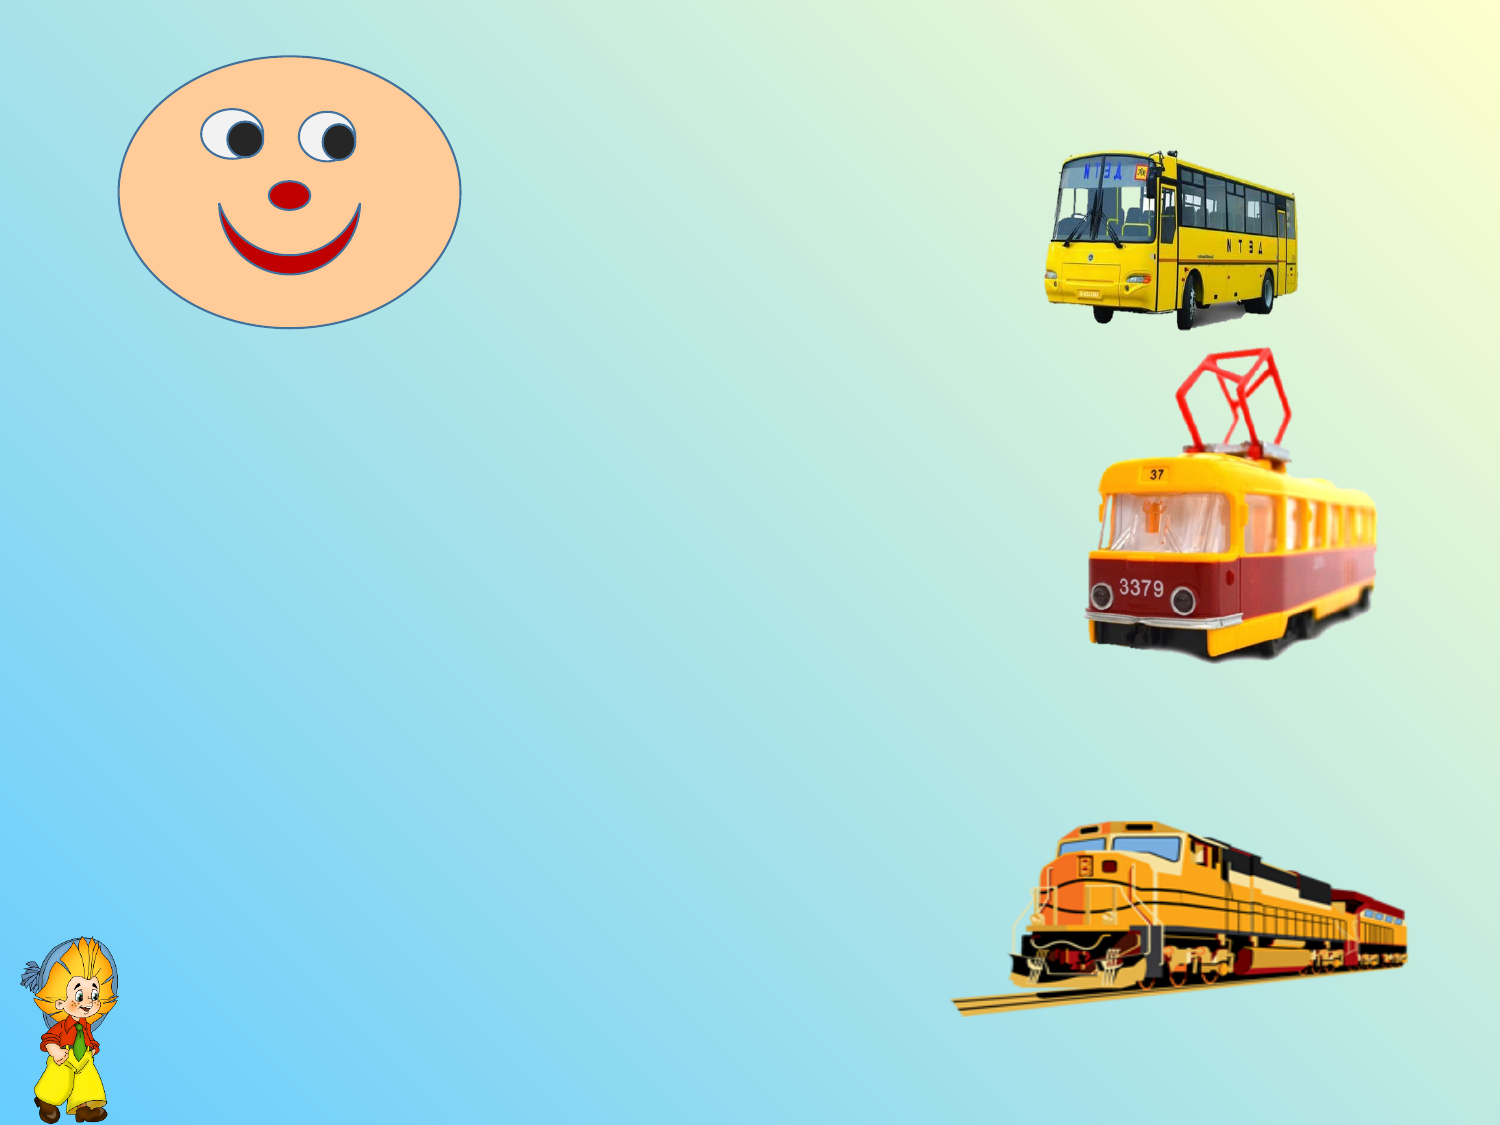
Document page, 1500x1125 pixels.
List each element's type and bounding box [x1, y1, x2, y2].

picture [1083, 344, 1378, 693]
picture [975, 107, 1335, 336]
picture [19, 936, 119, 1125]
picture [910, 712, 1439, 1125]
text_box [118, 56, 461, 329]
